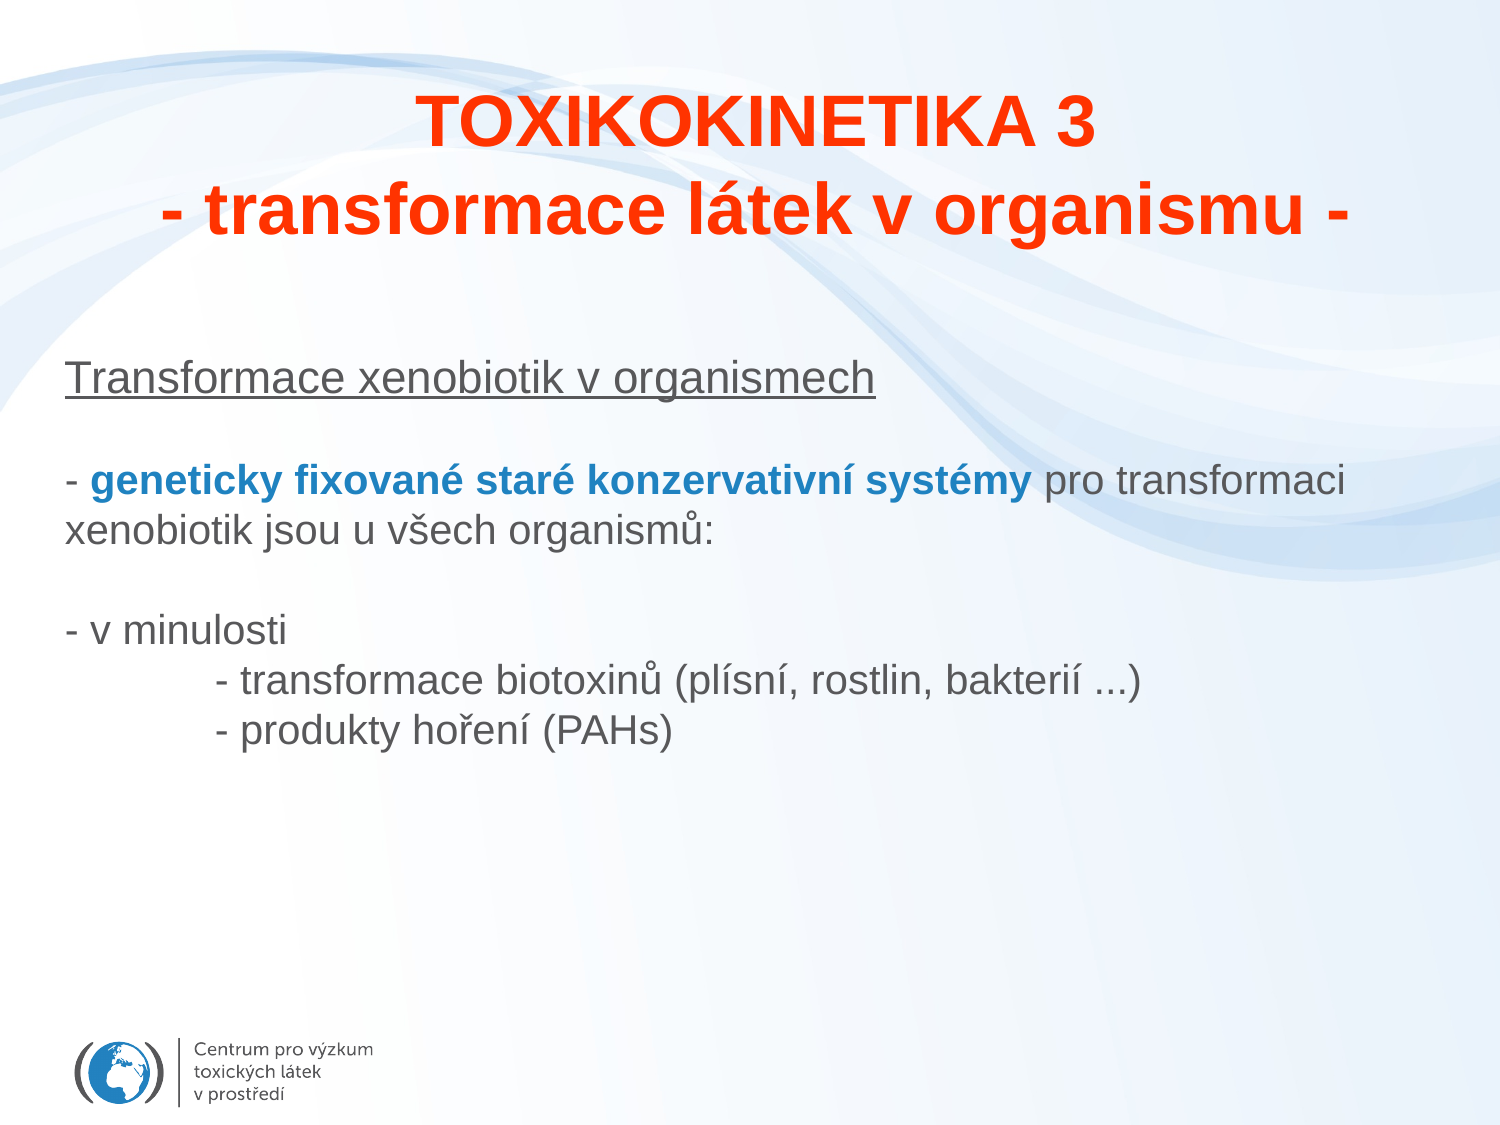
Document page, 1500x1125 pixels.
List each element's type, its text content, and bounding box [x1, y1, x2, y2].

picture [0, 0, 1500, 1125]
text_box TOXIKOKINETIKA 3 - transformace látek v organismu - [49, 66, 1463, 257]
text_box Transformace xenobiotik v organismech - geneticky fixované staré konzervativní systémy pro transformaci xenobiotik jsou u všech organismů: - v minulosti - transformace biotoxinů (plísní, rostlin, bakterií ...) - produkty hoření (PAHs) [49, 340, 1463, 811]
